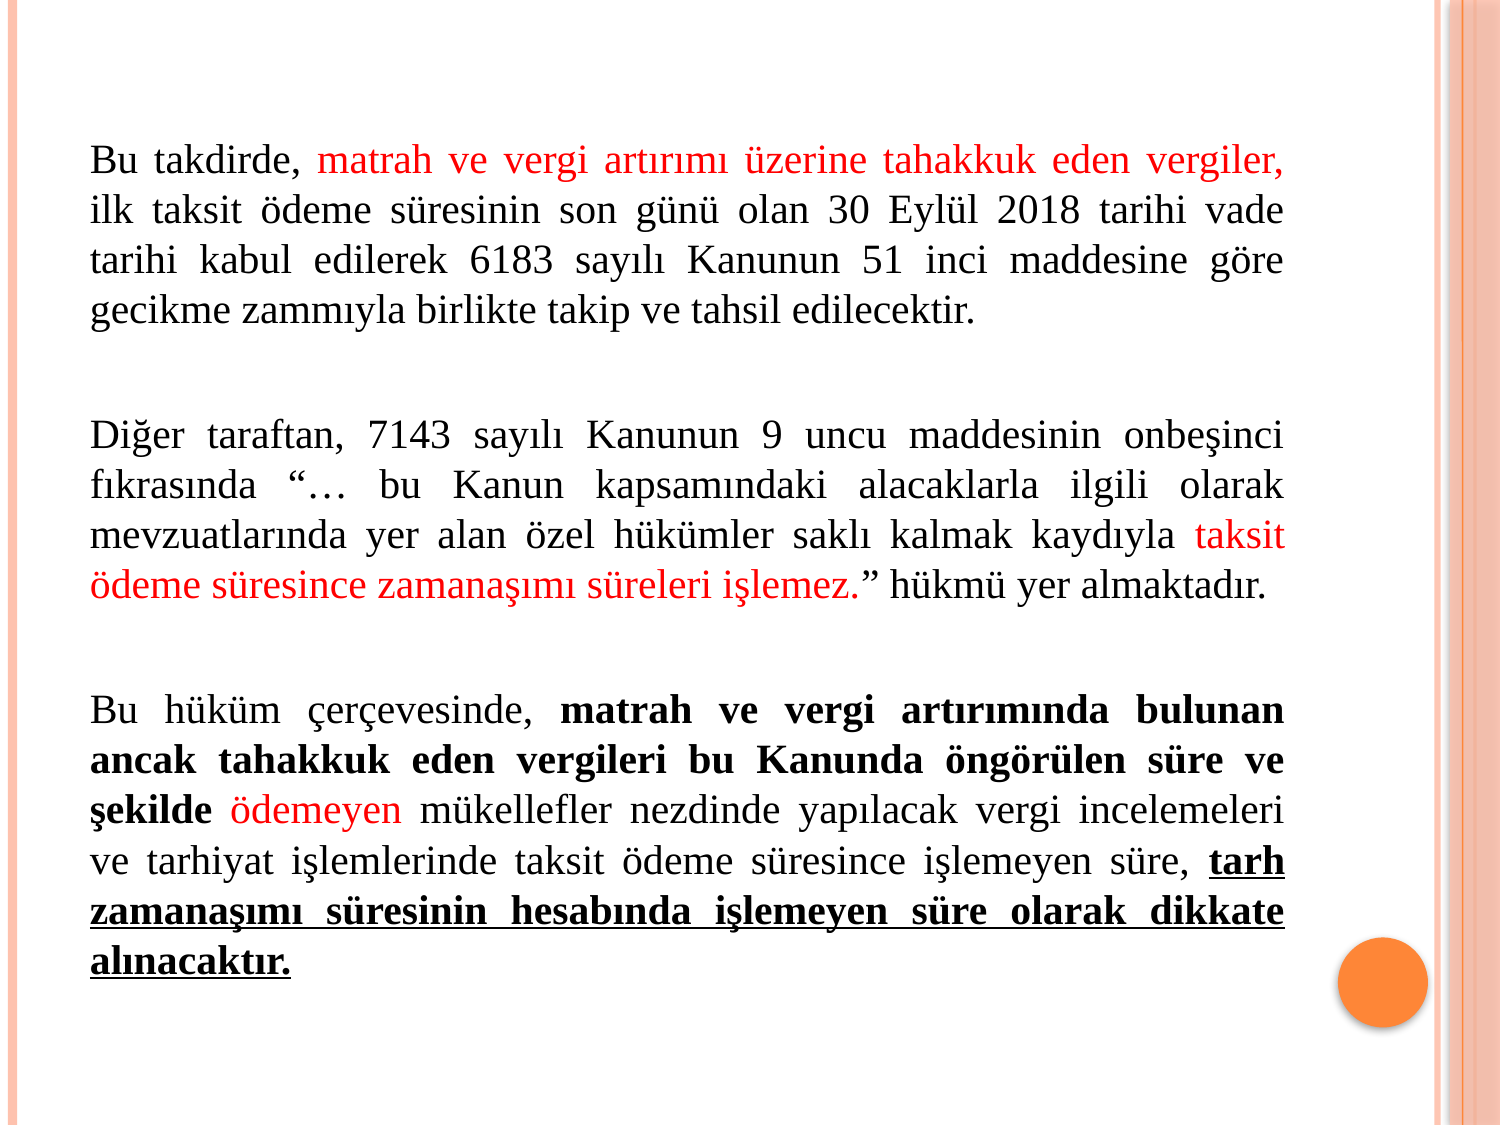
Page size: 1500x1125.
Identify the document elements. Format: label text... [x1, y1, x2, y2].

list Bu takdirde, matrah ve vergi artırımı üzerine tahakkuk eden vergiler, ilk taksit ödeme süresinin son günü olan 30 Eylül 2018 tarihi vade tarihi kabul edilerek 6183 sayılı Kanunun 51 inci maddesine göre gecikme zammıyla birlikte takip ve tahsil edilecektir. Diğer taraftan, 7143 sayılı Kanunun 9 uncu maddesinin onbeşinci fıkrasında “… bu Kanun kapsamındaki alacaklarla ilgili olarak mevzuatlarında yer alan özel hükümler saklı kalmak kaydıyla taksit ödeme süresince zamanaşımı süreleri işlemez.” hükmü yer almaktadır. Bu hüküm çerçevesinde, matrah ve vergi artırımında bulunan ancak tahakkuk eden vergileri bu Kanunda öngörülen süre ve şekilde ödemeyen mükellefler nezdinde yapılacak vergi incelemeleri ve tarhiyat işlemlerinde taksit ödeme süresince işlemeyen süre, tarh zamanaşımı süresinin hesabında işlemeyen süre olarak dikkate alınacaktır. [75, 66, 1300, 1062]
